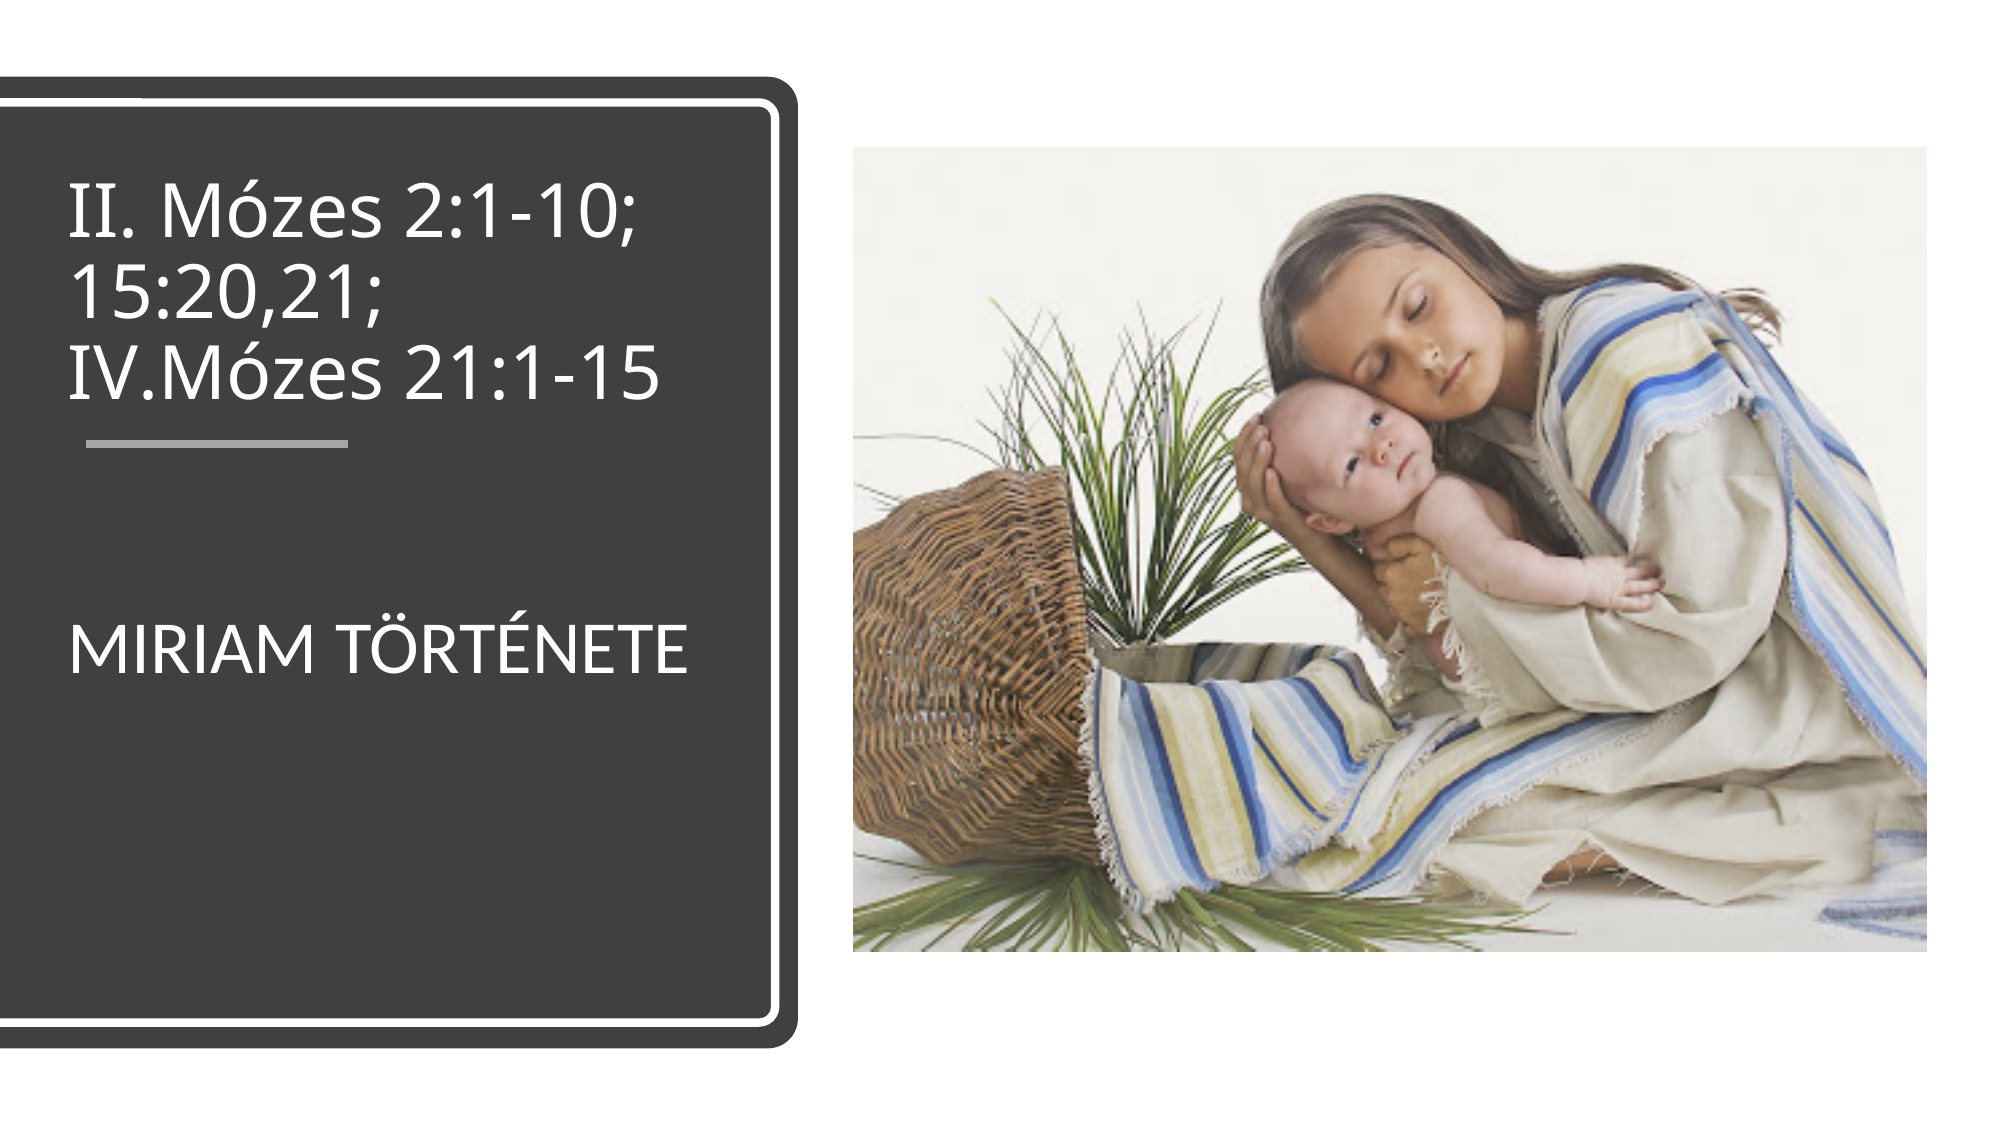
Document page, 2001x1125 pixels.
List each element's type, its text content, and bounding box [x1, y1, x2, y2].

text_box [0, 101, 777, 1024]
text_box [0, 75, 799, 1050]
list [853, 147, 1927, 953]
title II. Mózes 2:1-10; 15:20,21; IV.Mózes 21:1-15 [52, 160, 725, 428]
list MIRIAM TÖRTÉNETE [52, 464, 725, 964]
